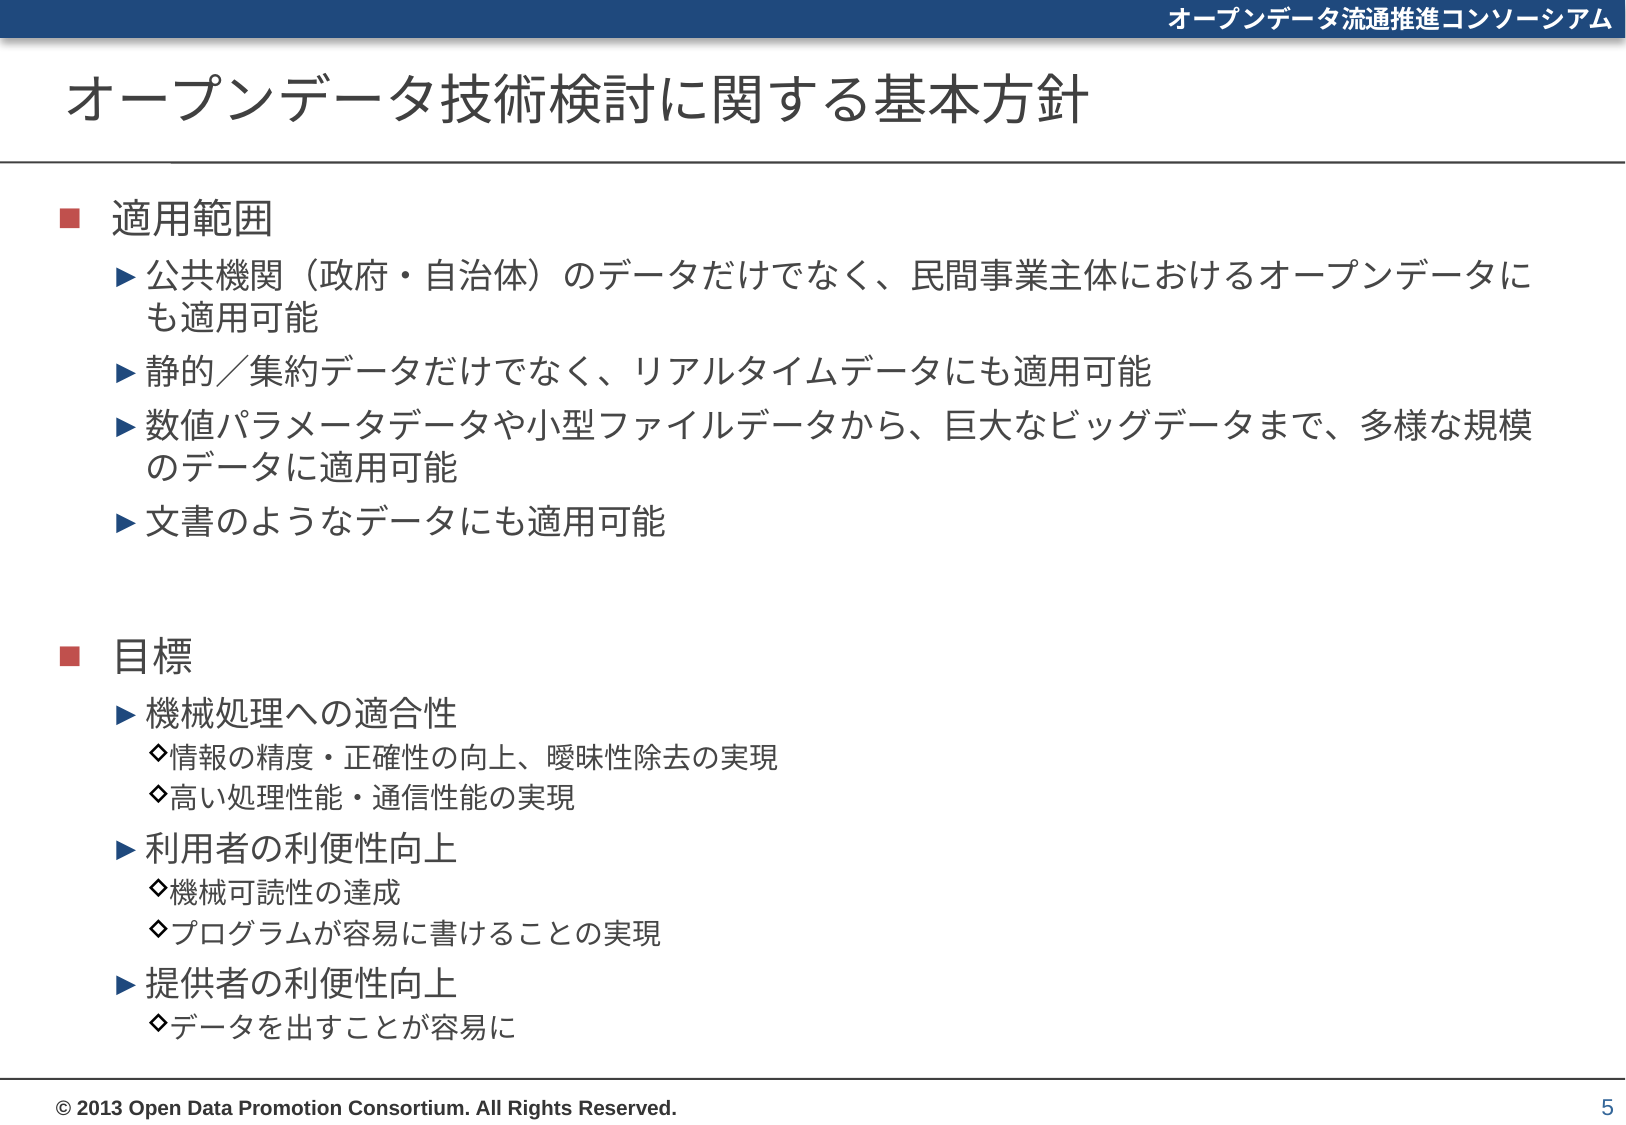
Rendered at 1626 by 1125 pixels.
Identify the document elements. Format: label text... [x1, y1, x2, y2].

list 適用範囲 公共機関（政府・自治体）のデータだけでなく、民間事業主体におけるオープンデータにも適用可能 静的／集約データだけでなく、リアルタイムデータにも適用可能 数値パラメータデータや小型ファイルデータから、巨大なビッグデータまで、多様な規模のデータに適用可能 文書のようなデータにも適用可能 目標 機械処理への適合性 情報の精度・正確性の向上、曖昧性除去の実現 高い処理性能・通信性能の実現 利用者の利便性向上 機械可読性の達成 プログラムが容易に書けることの実現 提供者の利便性向上 データを出すことが容易に [57, 187, 1559, 1052]
slide_number 5 [1557, 1082, 1625, 1125]
title オープンデータ技術検討に関する基本方針 [63, 49, 1563, 146]
